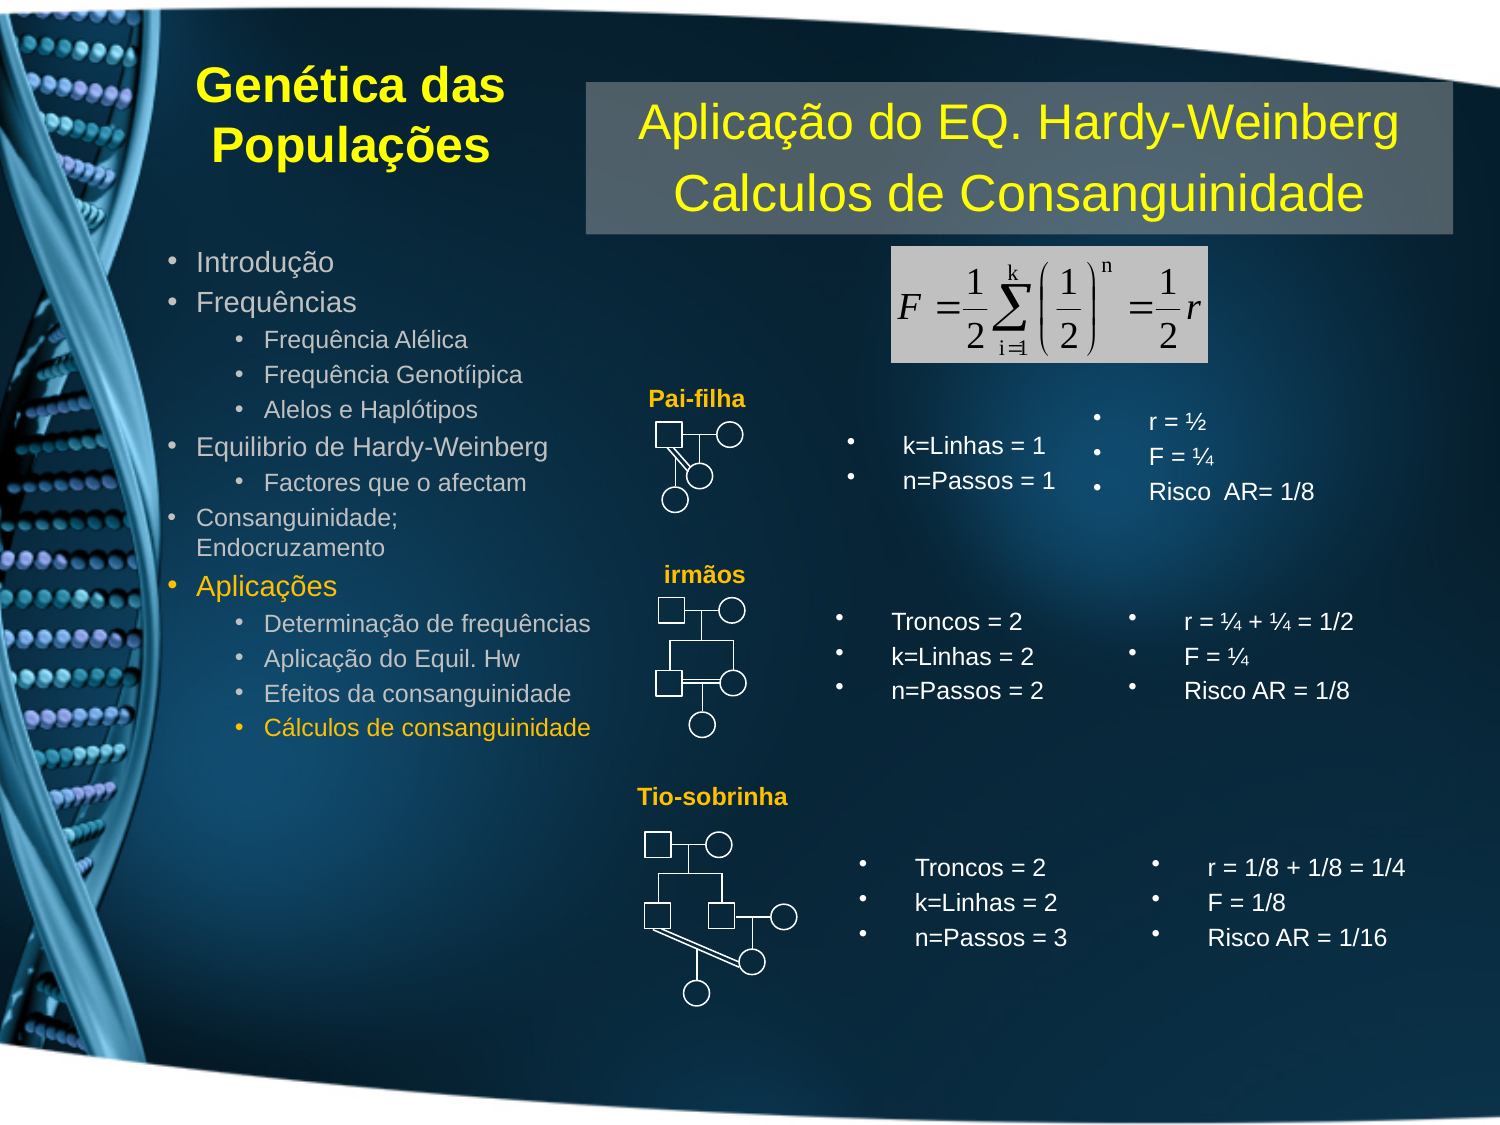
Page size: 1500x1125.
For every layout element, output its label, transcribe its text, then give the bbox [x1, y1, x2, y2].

title Genética das Populações [116, 44, 587, 236]
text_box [890, 245, 1209, 364]
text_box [620, 773, 1500, 1007]
picture [0, 0, 1500, 1125]
list Introdução Frequências Frequência Alélica Frequência Genotíipica Alelos e Haplótipos Equilibrio de Hardy-Weinberg Factores que o afectam Consanguinidade; Endocruzamento Aplicações Determinação de frequências Aplicação do Equil. Hw Efeitos da consanguinidade Cálculos de consanguinidade [152, 235, 610, 1006]
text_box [648, 550, 1477, 738]
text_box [632, 374, 1407, 516]
list Aplicação do EQ. Hardy-Weinberg Calculos de Consanguinidade [585, 81, 1454, 235]
